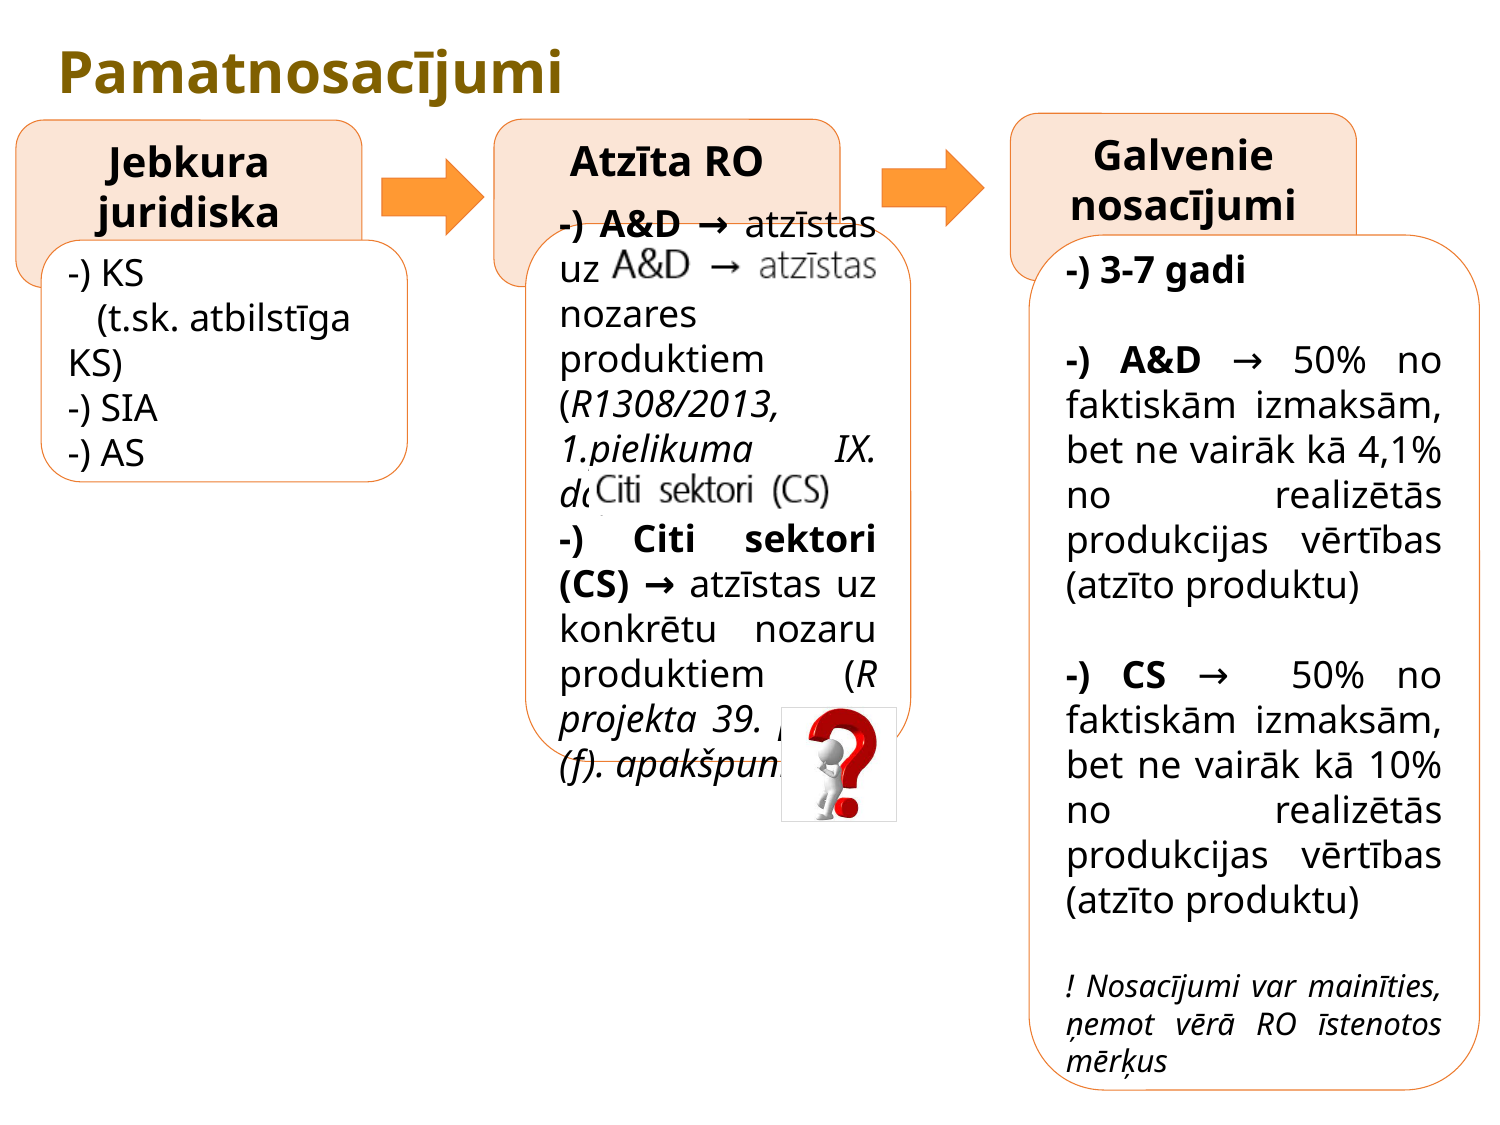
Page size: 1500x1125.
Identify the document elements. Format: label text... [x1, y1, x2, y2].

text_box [15, 113, 1480, 1090]
picture [781, 706, 897, 822]
text_box Pamatnosacījumi [42, 27, 790, 113]
